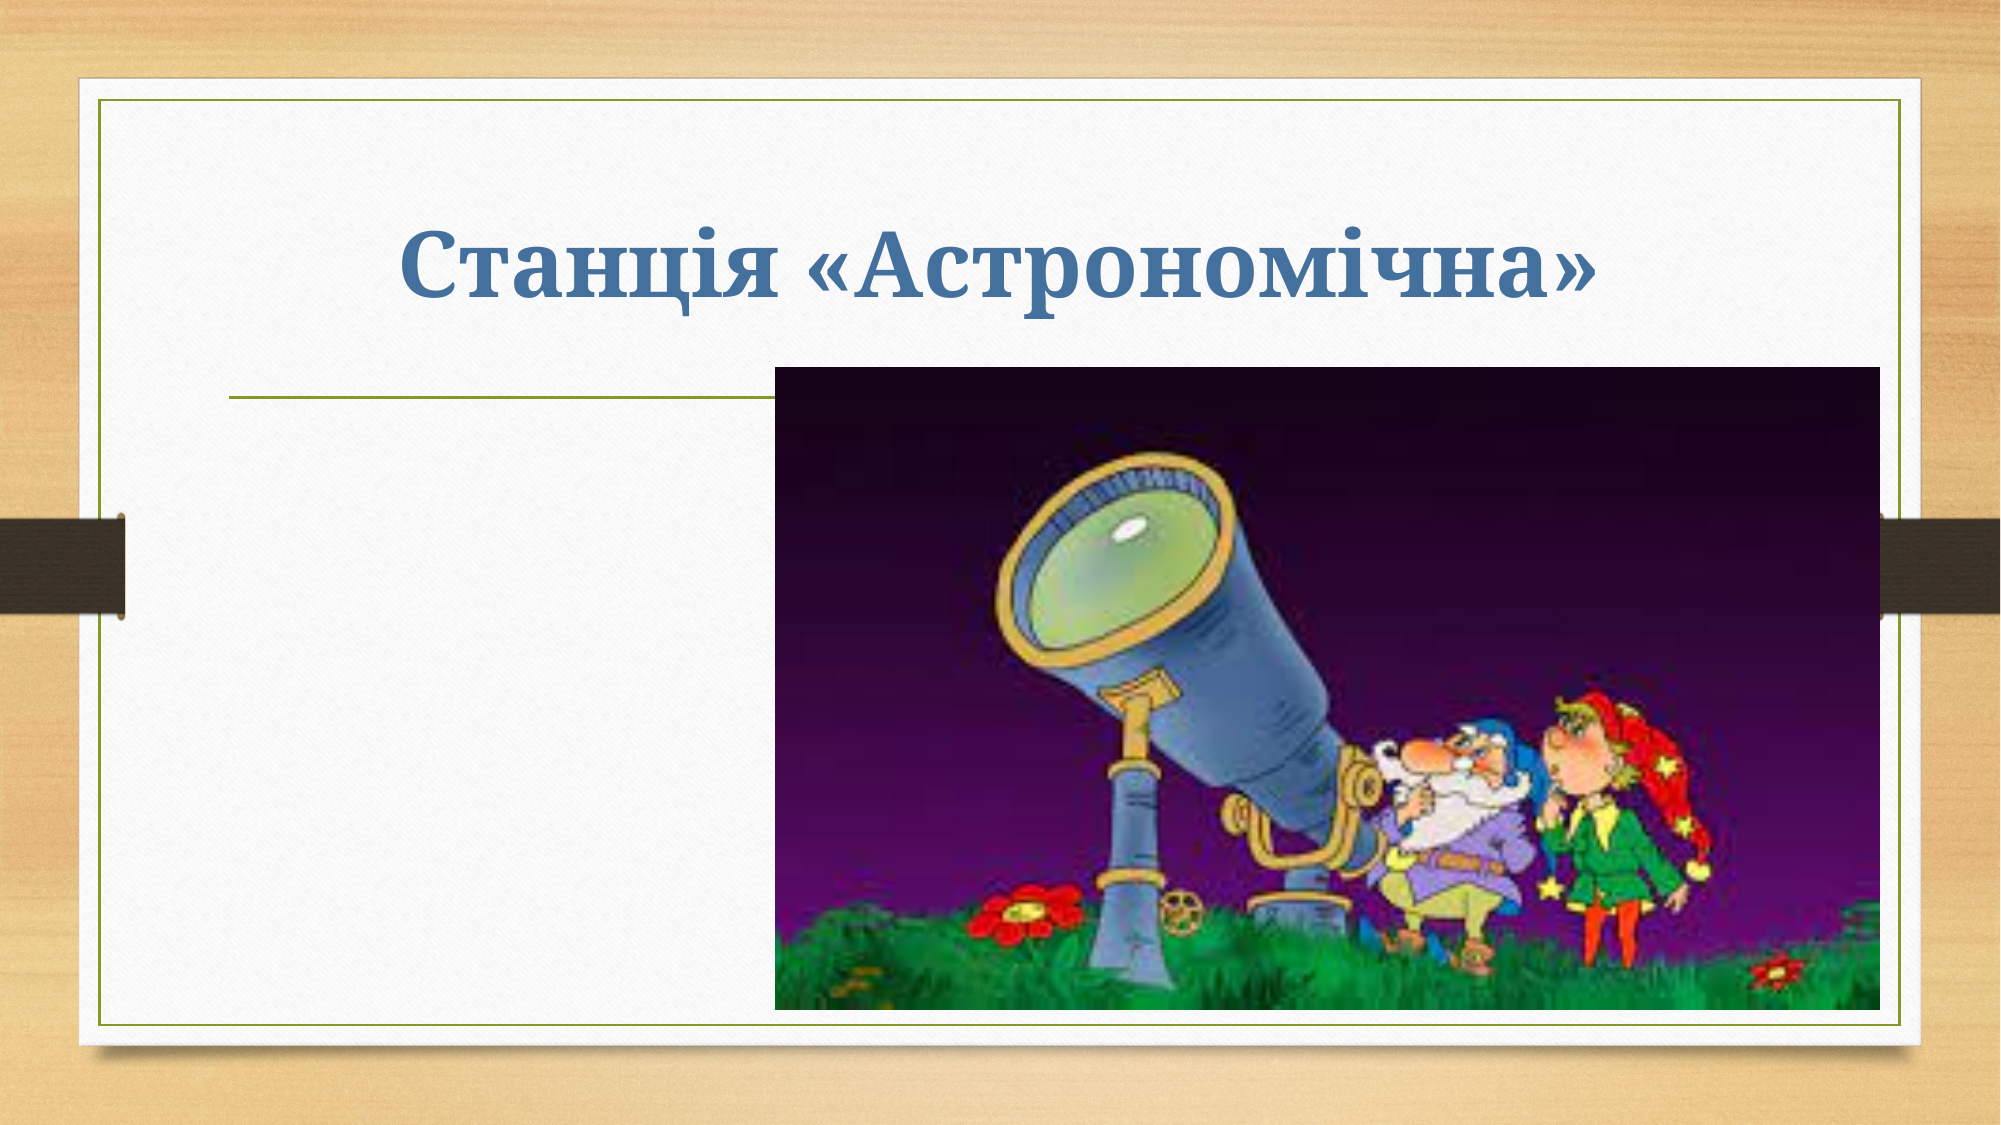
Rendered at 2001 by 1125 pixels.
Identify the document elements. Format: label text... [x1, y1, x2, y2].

picture [0, 0, 2001, 1125]
title Станція «Астрономічна» [212, 153, 1788, 368]
